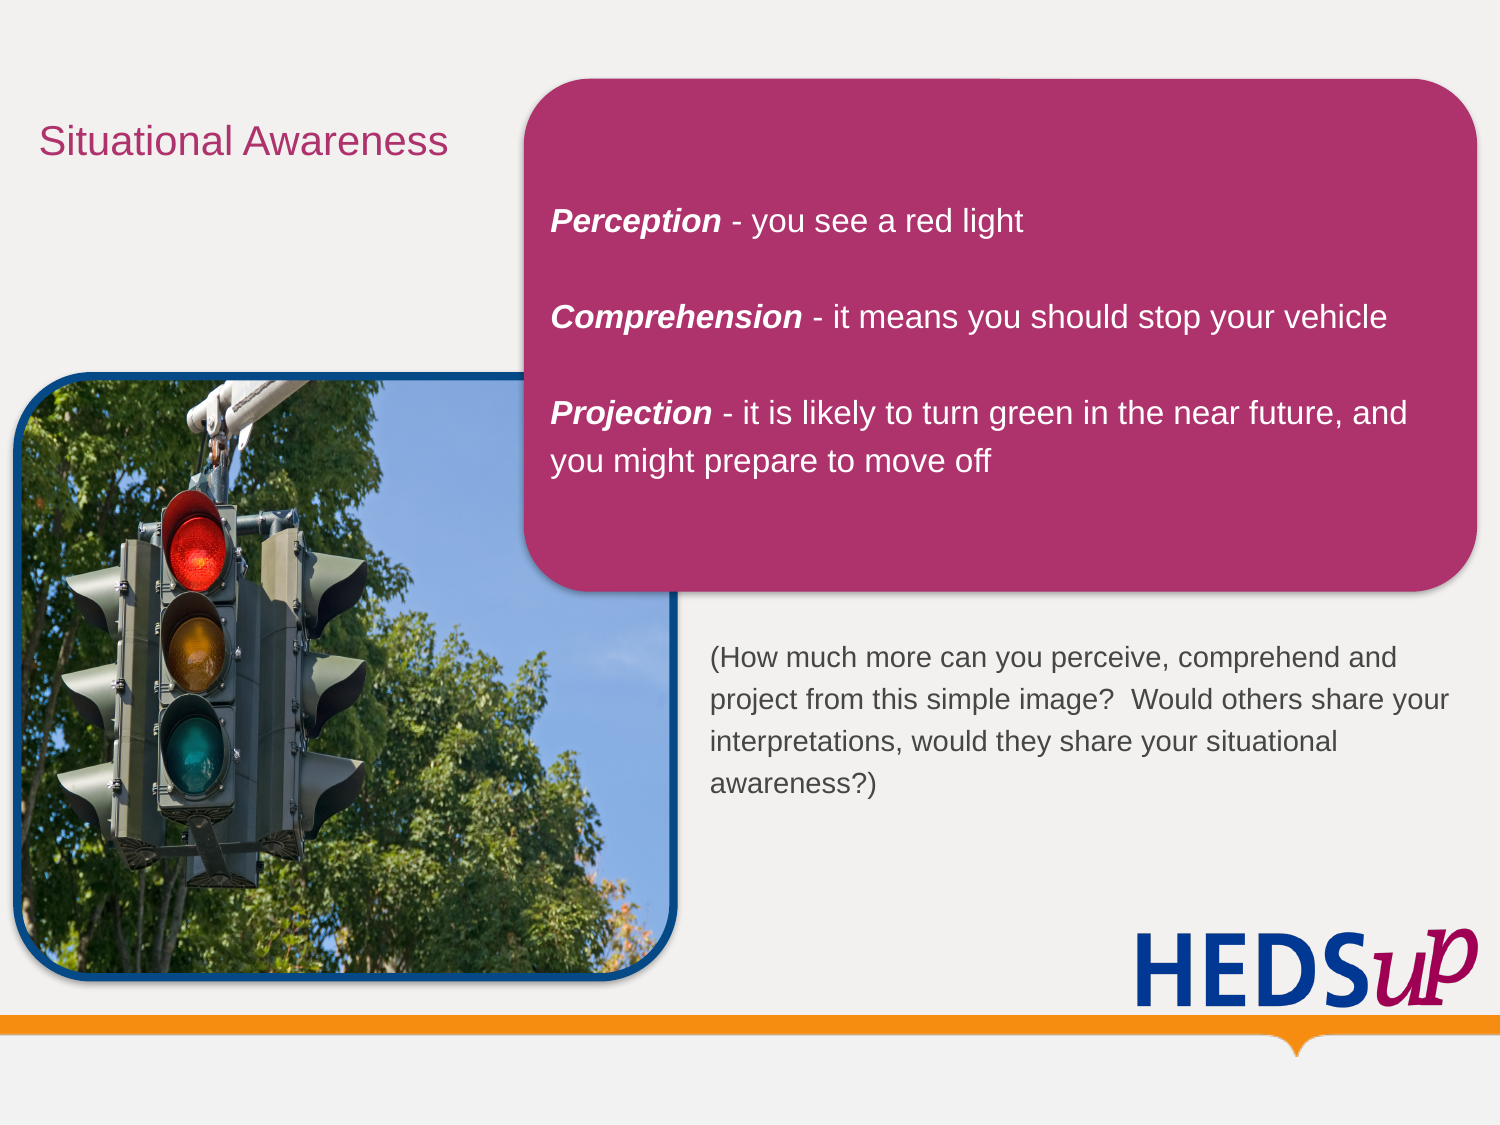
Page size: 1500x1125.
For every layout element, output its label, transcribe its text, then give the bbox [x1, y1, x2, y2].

text_box Situational Awareness [31, 106, 457, 172]
text_box [17, 376, 674, 978]
picture [1133, 919, 1487, 1009]
text_box (How much more can you perceive, comprehend and project from this simple image? Would others share your interpretations, would they share your situational awareness?) [701, 623, 1479, 808]
picture [0, 1015, 1500, 1057]
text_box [523, 78, 1478, 592]
